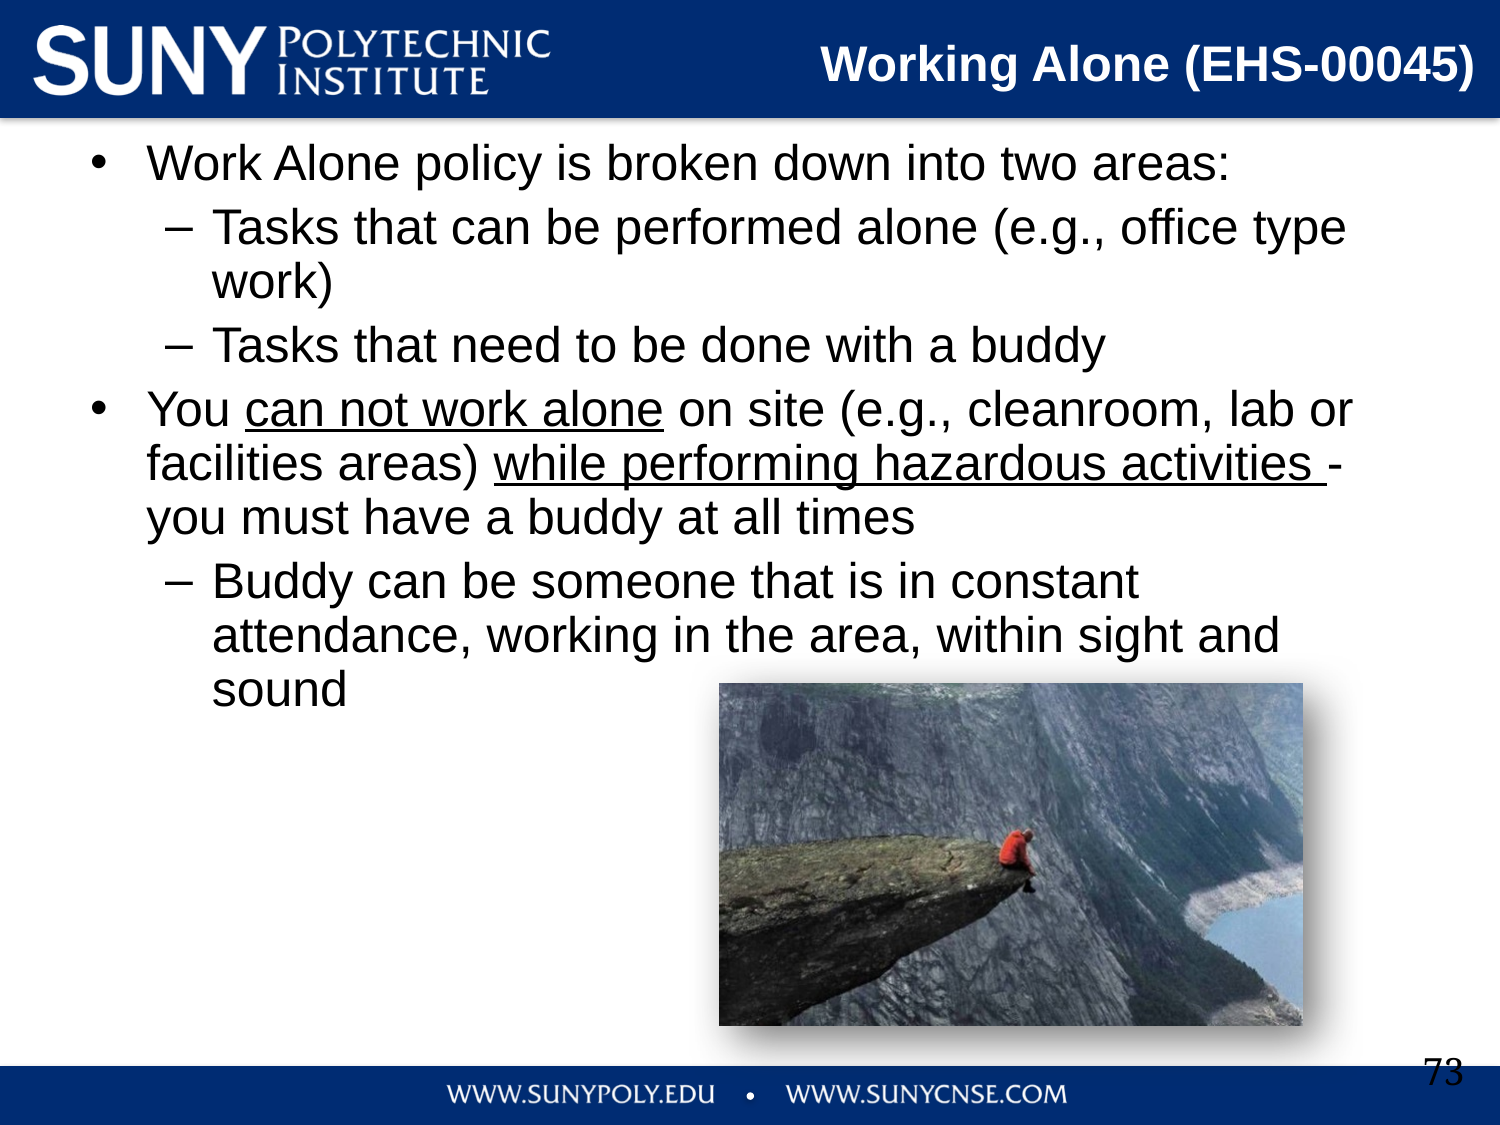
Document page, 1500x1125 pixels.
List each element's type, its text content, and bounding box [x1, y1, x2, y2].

picture [718, 683, 1303, 1026]
title Working Alone (EHS-00045) [570, 12, 1491, 111]
picture [33, 25, 551, 96]
picture [785, 1081, 1071, 1110]
list Work Alone policy is broken down into two areas: Tasks that can be performed alone (e.g., office type work) Tasks that need to be done with a buddy You can not work alone on site (e.g., cleanroom, lab or facilities areas) while performing hazardous activities - you must have a buddy at all times Buddy can be someone that is in constant attendance, working in the area, within sight and sound [75, 129, 1425, 1061]
picture [446, 1081, 717, 1110]
slide_number 73 [1407, 1040, 1500, 1100]
